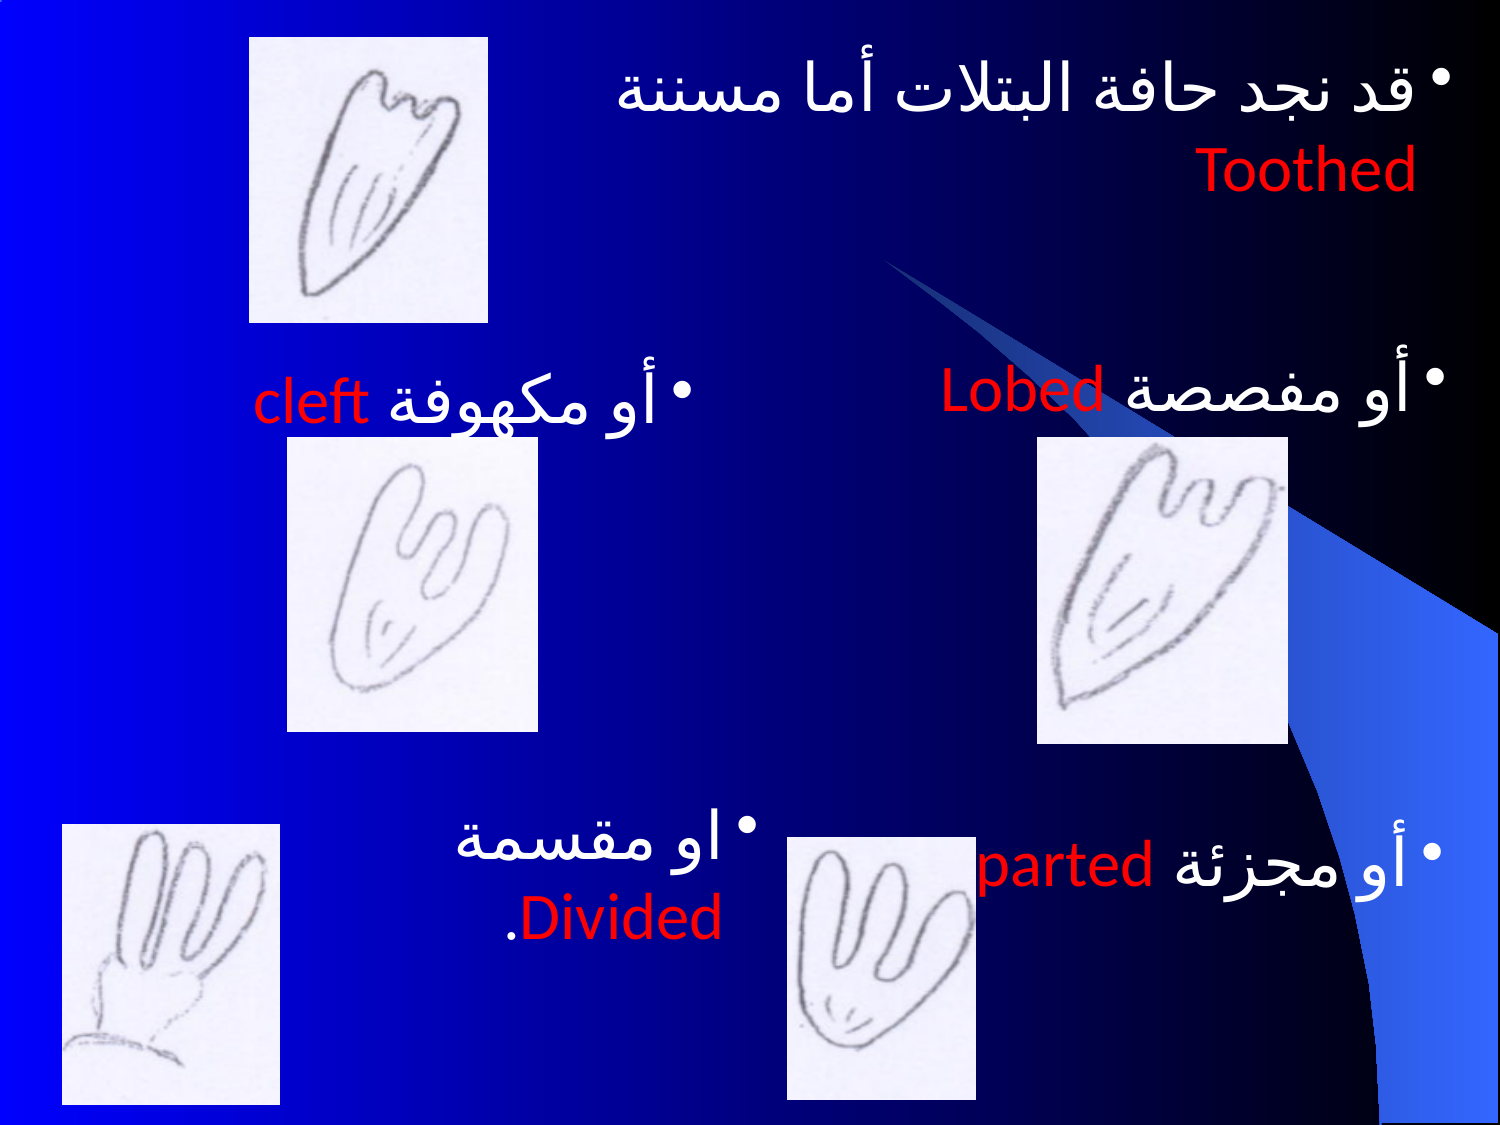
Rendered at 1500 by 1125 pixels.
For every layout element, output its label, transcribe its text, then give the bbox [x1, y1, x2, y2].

picture [1037, 437, 1288, 745]
text_box او مقسمة Divided. [237, 785, 775, 961]
text_box قد نجد حافة البتلات أما مسننة Toothed [537, 37, 1469, 213]
picture [787, 837, 976, 1101]
picture [249, 37, 488, 323]
picture [287, 437, 538, 732]
text_box أو مجزئة parted [924, 812, 1460, 908]
picture [62, 824, 280, 1105]
text_box أو مفصصة Lobed [912, 337, 1463, 433]
text_box أو مكهوفة cleft [137, 349, 711, 445]
